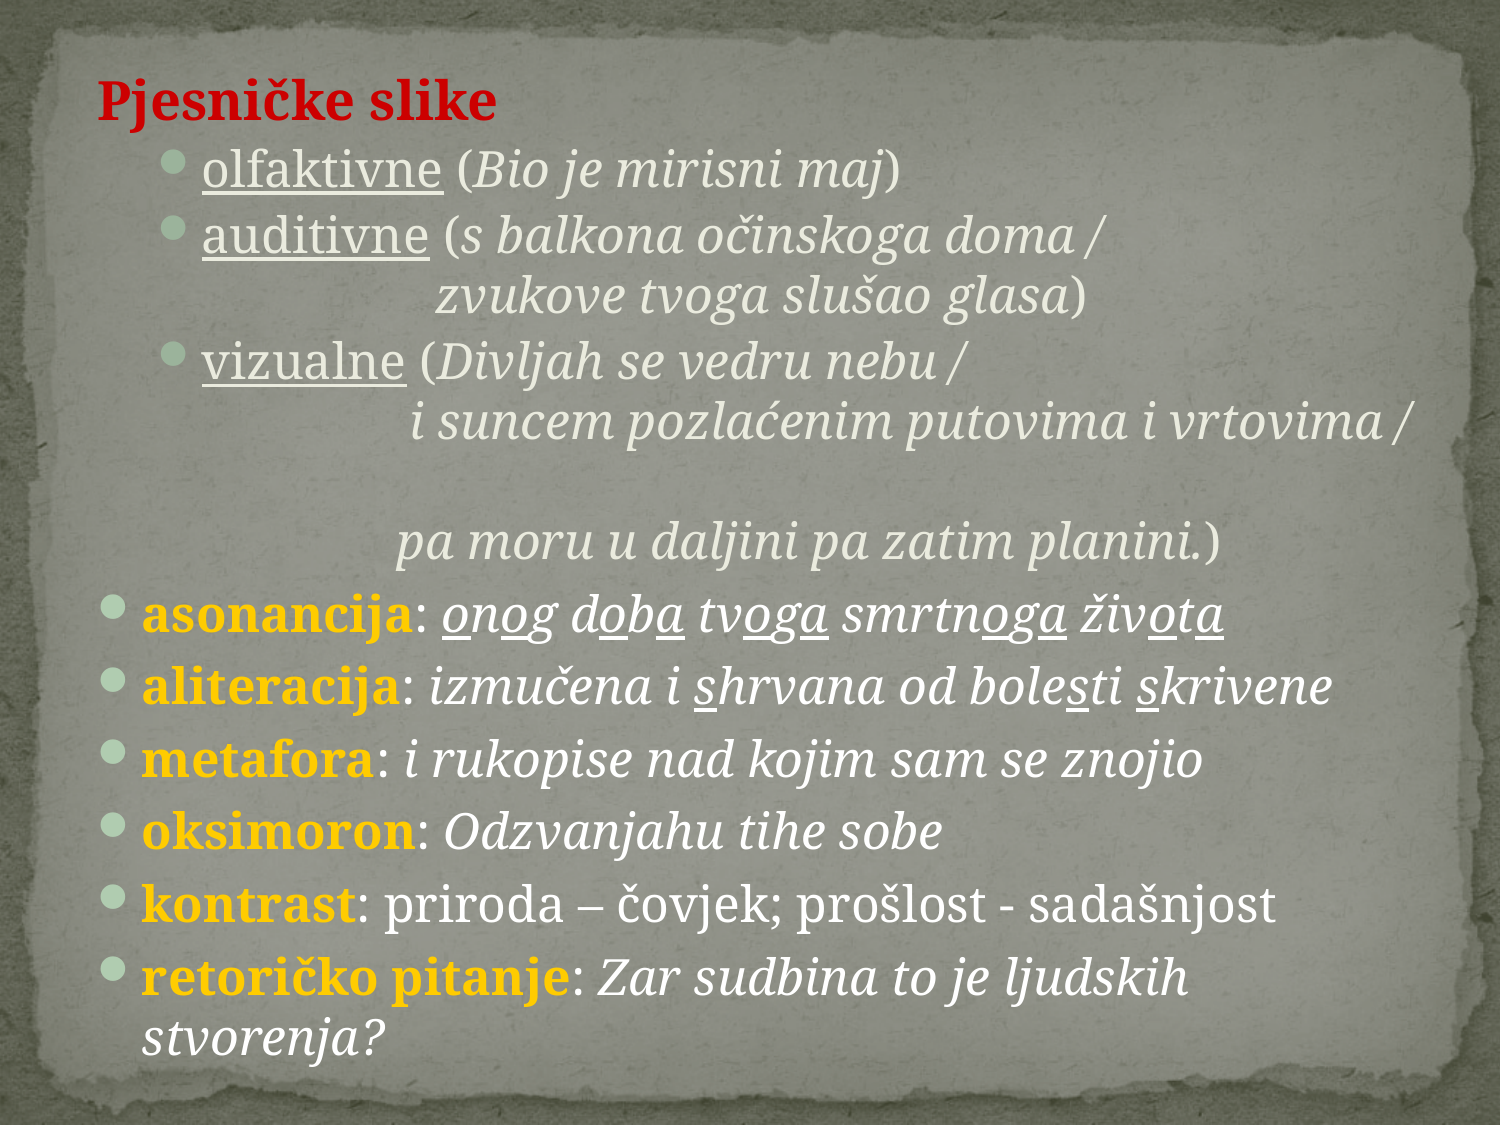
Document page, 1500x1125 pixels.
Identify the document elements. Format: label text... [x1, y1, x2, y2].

list Pjesničke slike olfaktivne (Bio je mirisni maj) auditivne (s balkona očinskoga doma / zvukove tvoga slušao glasa) vizualne (Divljah se vedru nebu / i suncem pozlaćenim putovima i vrtovima / pa moru u daljini pa zatim planini.) asonancija: onog doba tvoga smrtnoga života aliteracija: izmučena i shrvana od bolesti skrivene metafora: i rukopise nad kojim sam se znojio oksimoron: Odzvanjahu tihe sobe kontrast: priroda – čovjek; prošlost - sadašnjost retoričko pitanje: Zar sudbina to je ljudskih stvorenja? [81, 58, 1433, 1125]
